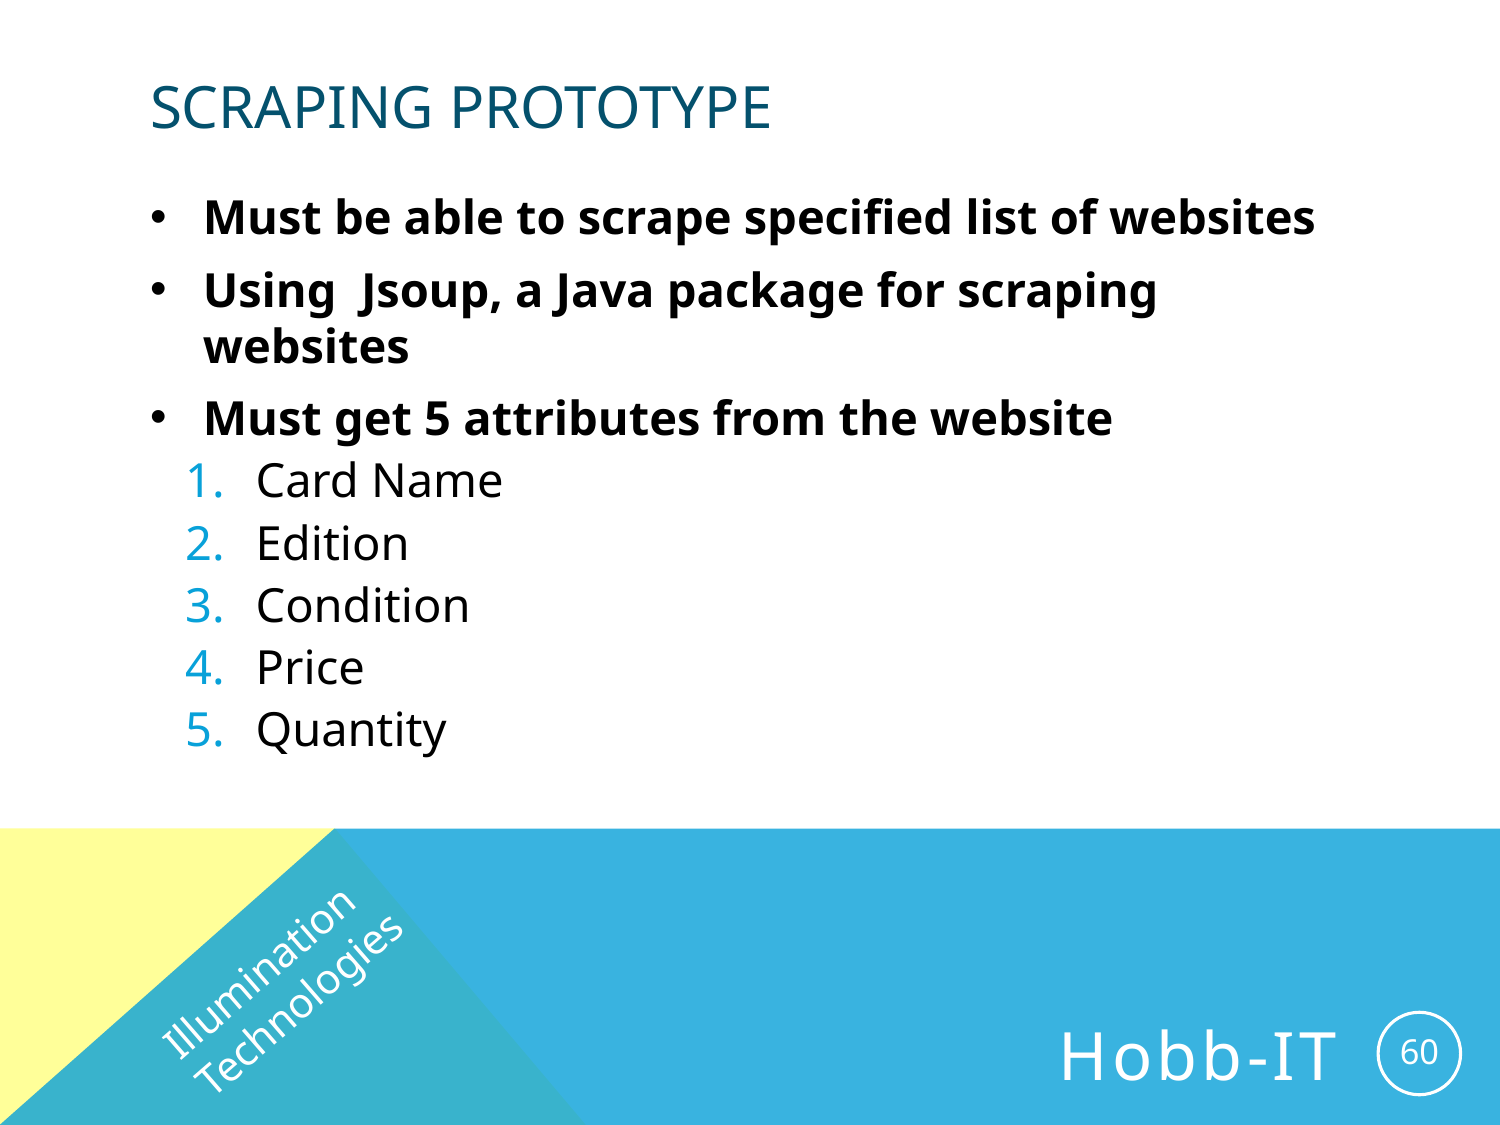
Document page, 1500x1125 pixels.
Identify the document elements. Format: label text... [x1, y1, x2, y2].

slide_number 60 [1376, 1010, 1463, 1097]
title Scraping Prototype [135, 60, 1369, 150]
list Must be able to scrape specified list of websites Using Jsoup, a Java package for scraping websites Must get 5 attributes from the website Card Name Edition Condition Price Quantity [135, 180, 1369, 768]
footer Hobb-IT [577, 1031, 1352, 1076]
slide_number Illumination Technologies [125, 824, 450, 1125]
